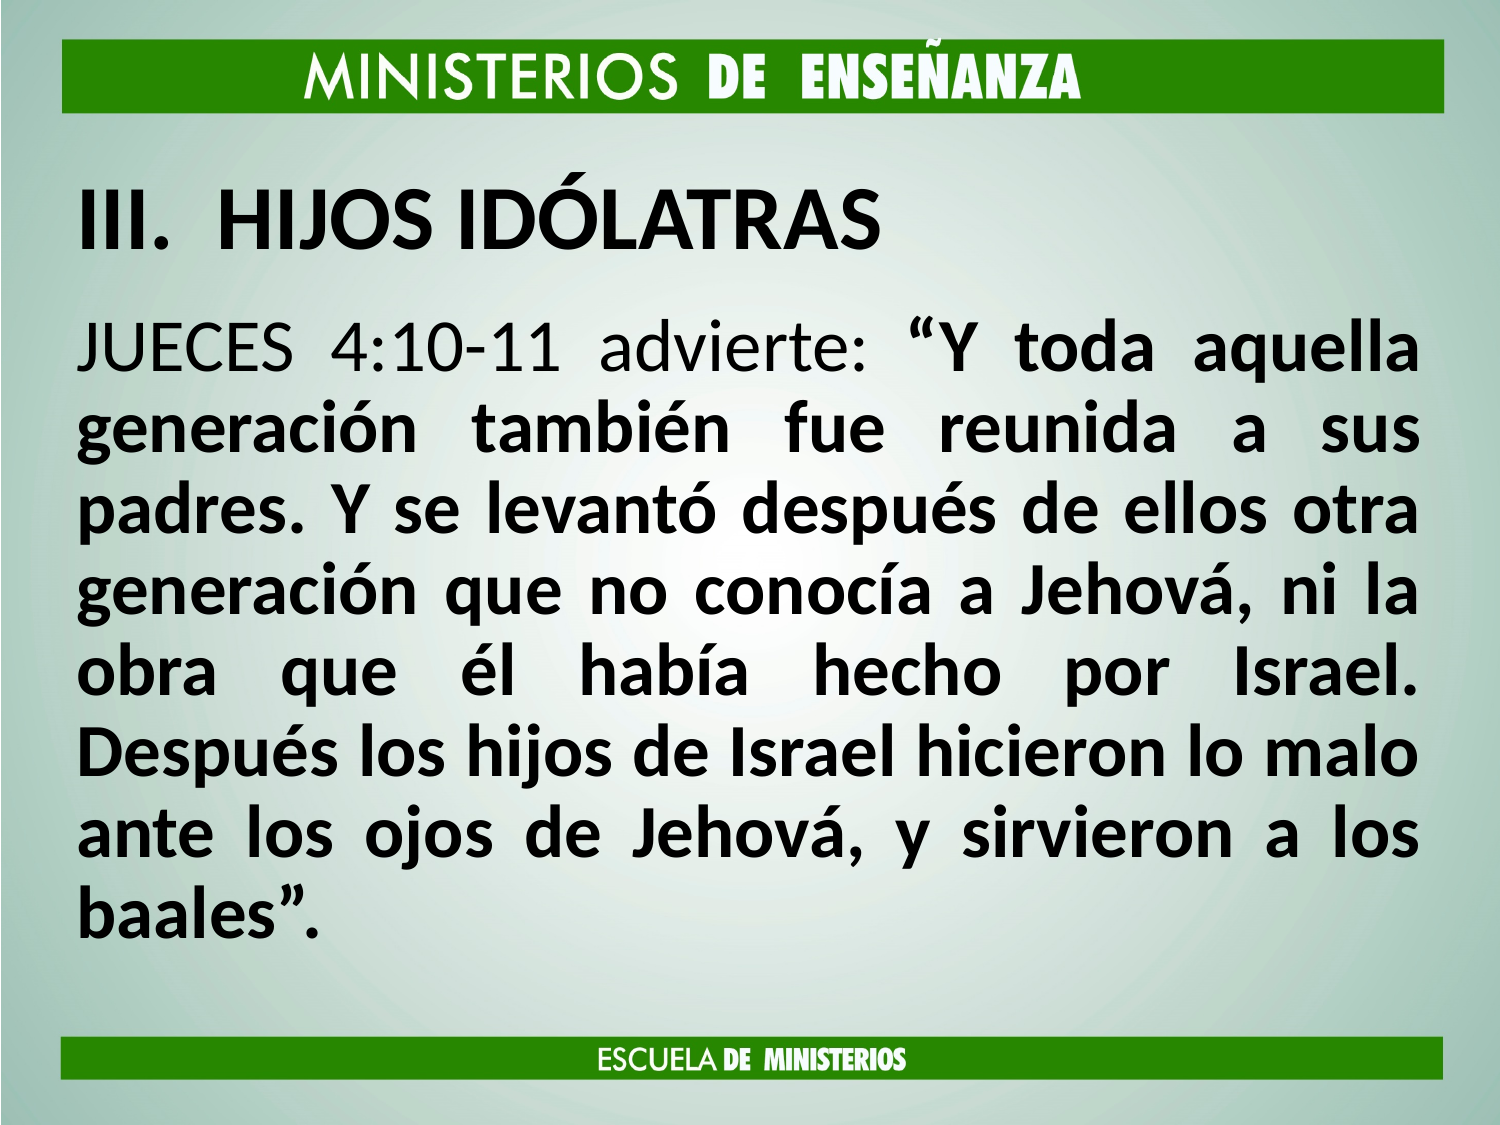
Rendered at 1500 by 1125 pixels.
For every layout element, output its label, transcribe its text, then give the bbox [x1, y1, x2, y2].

title HIJOS IDÓLATRAS [61, 161, 1437, 278]
list JUECES 4:10-11 advierte: “Y toda aquella generación también fue reunida a sus padres. Y se levantó después de ellos otra generación que no conocía a Jehová, ni la obra que él había hecho por Israel. Después los hijos de Israel hicieron lo malo ante los ojos de Jehová, y sirvieron a los baales”. [61, 299, 1437, 1014]
